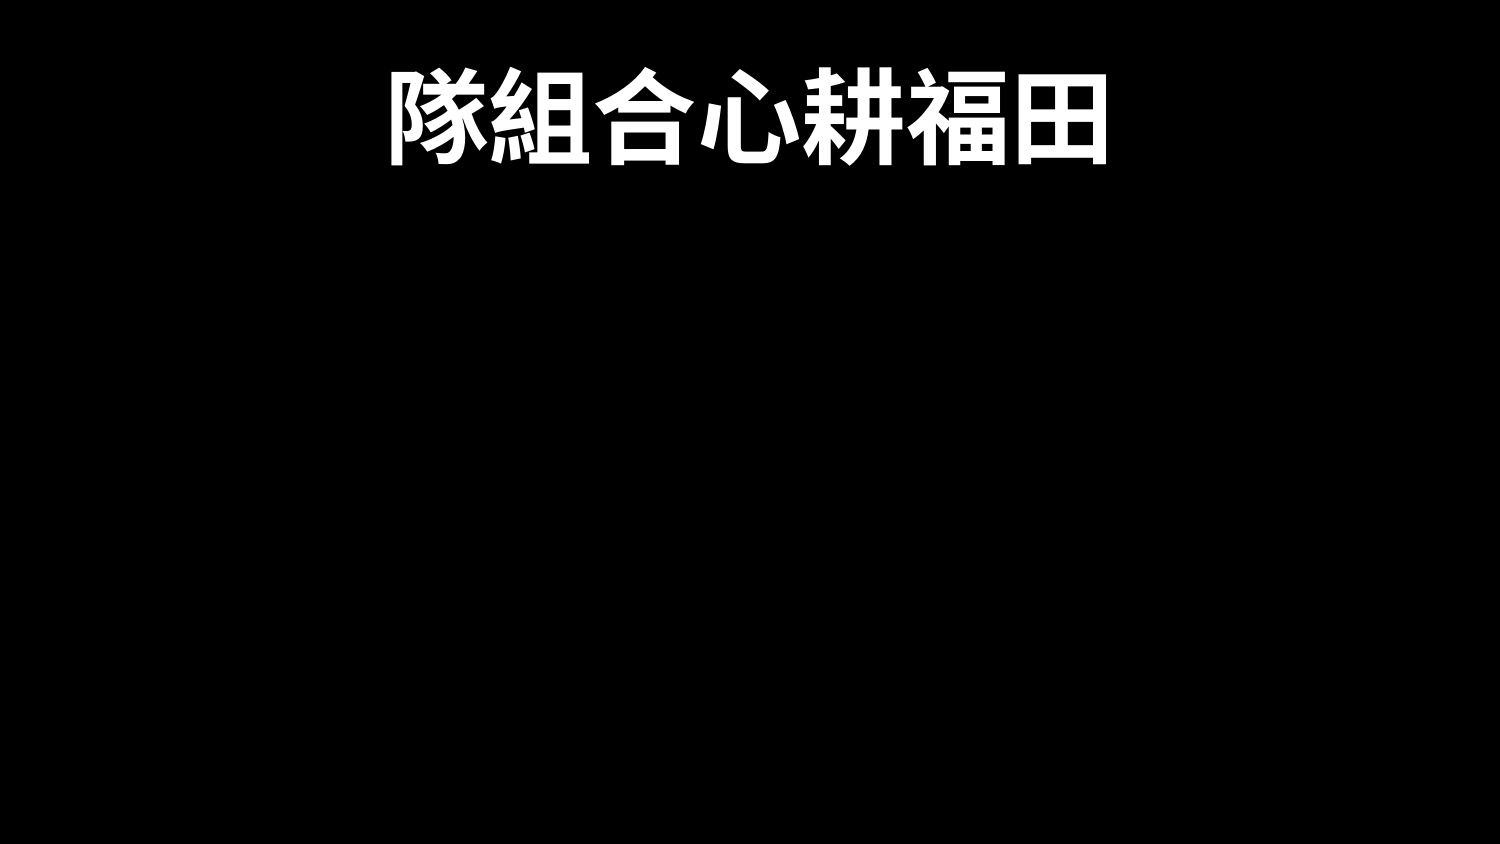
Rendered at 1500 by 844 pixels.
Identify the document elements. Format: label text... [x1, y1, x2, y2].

title 隊組合心耕福田 [75, 43, 1425, 185]
